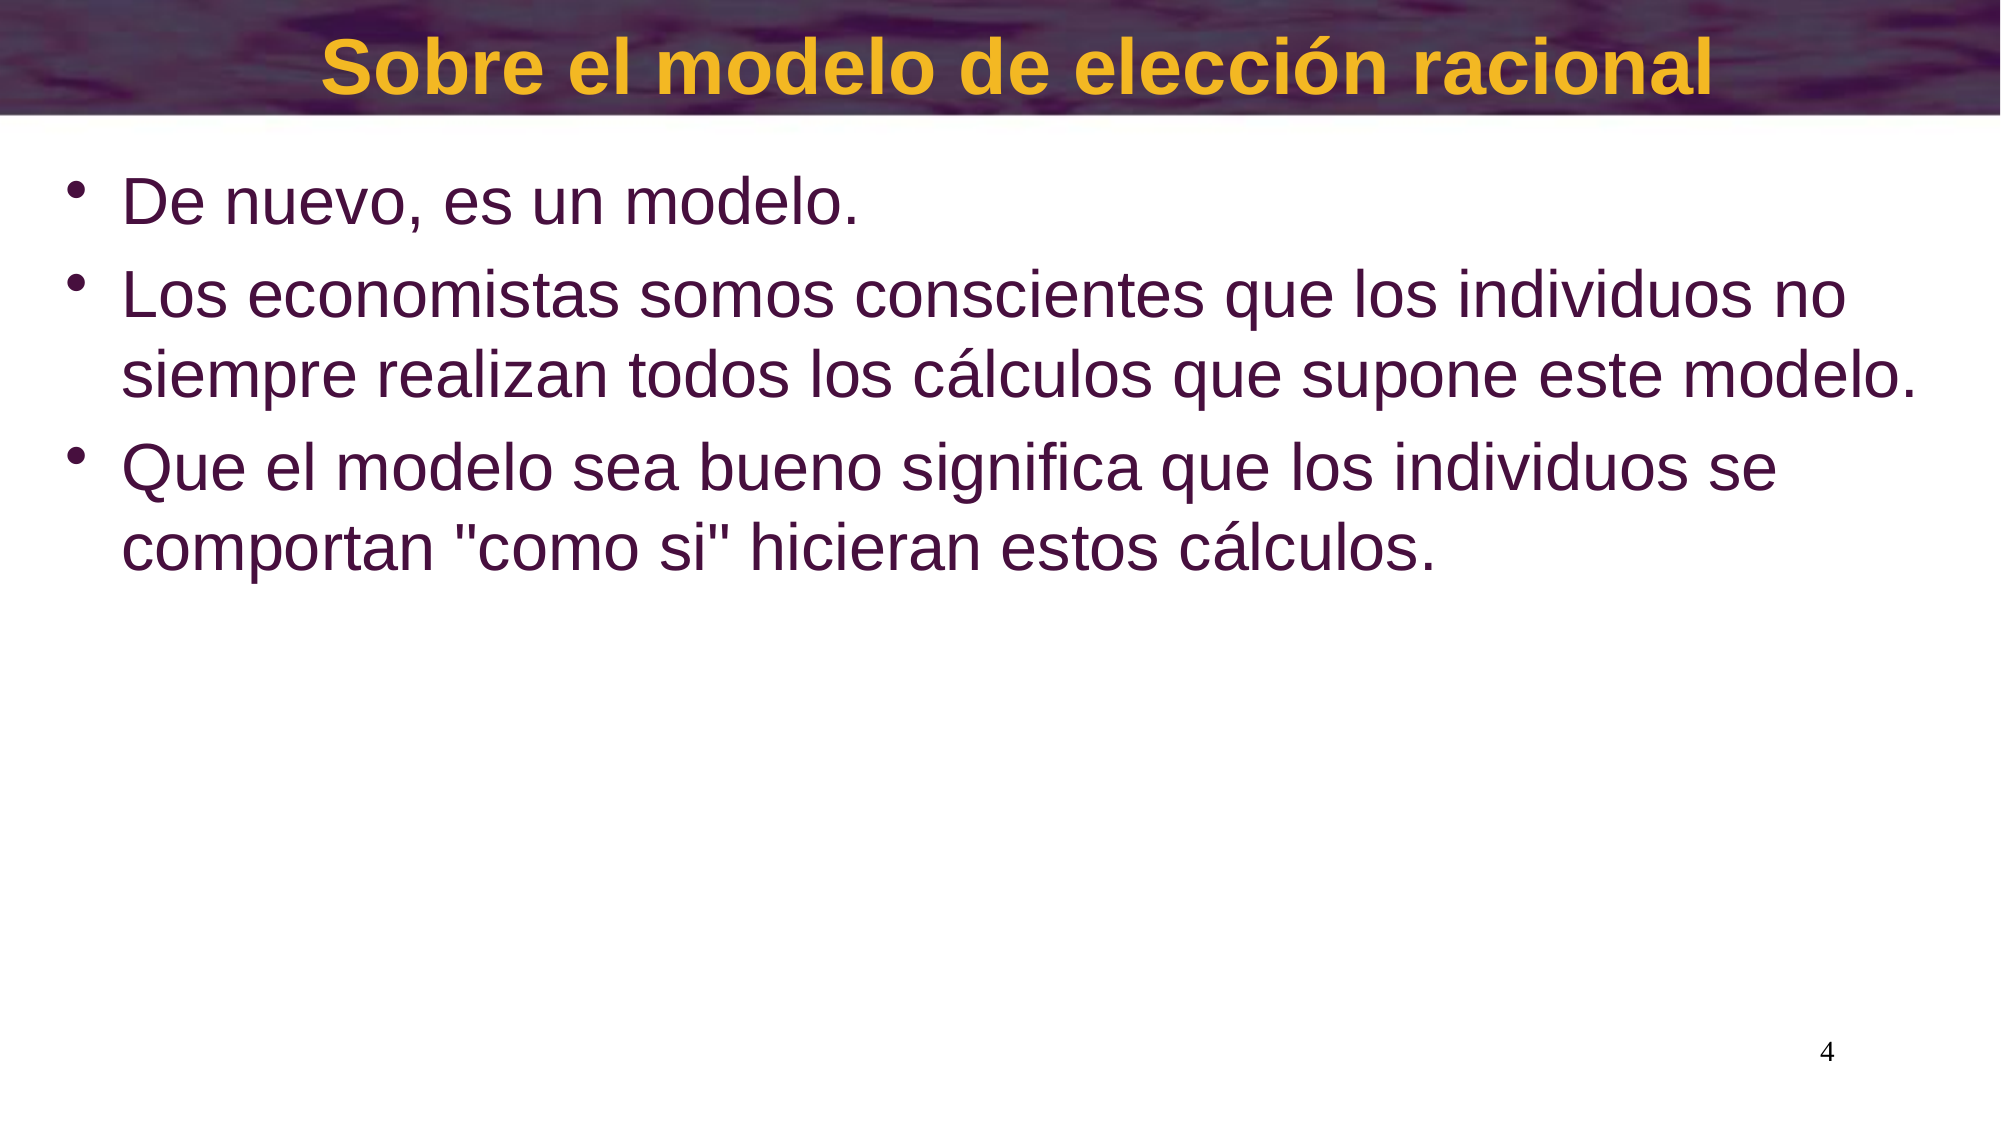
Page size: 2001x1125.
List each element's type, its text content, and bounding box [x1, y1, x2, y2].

list De nuevo, es un modelo. Los economistas somos conscientes que los individuos no siempre realizan todos los cálculos que supone este modelo. Que el modelo sea bueno significa que los individuos se comportan "como si" hicieran estos cálculos. [50, 149, 1963, 1025]
title Sobre el modelo de elección racional [287, 0, 1750, 125]
picture [0, 0, 2001, 1125]
slide_number 4 [1433, 1025, 1850, 1100]
